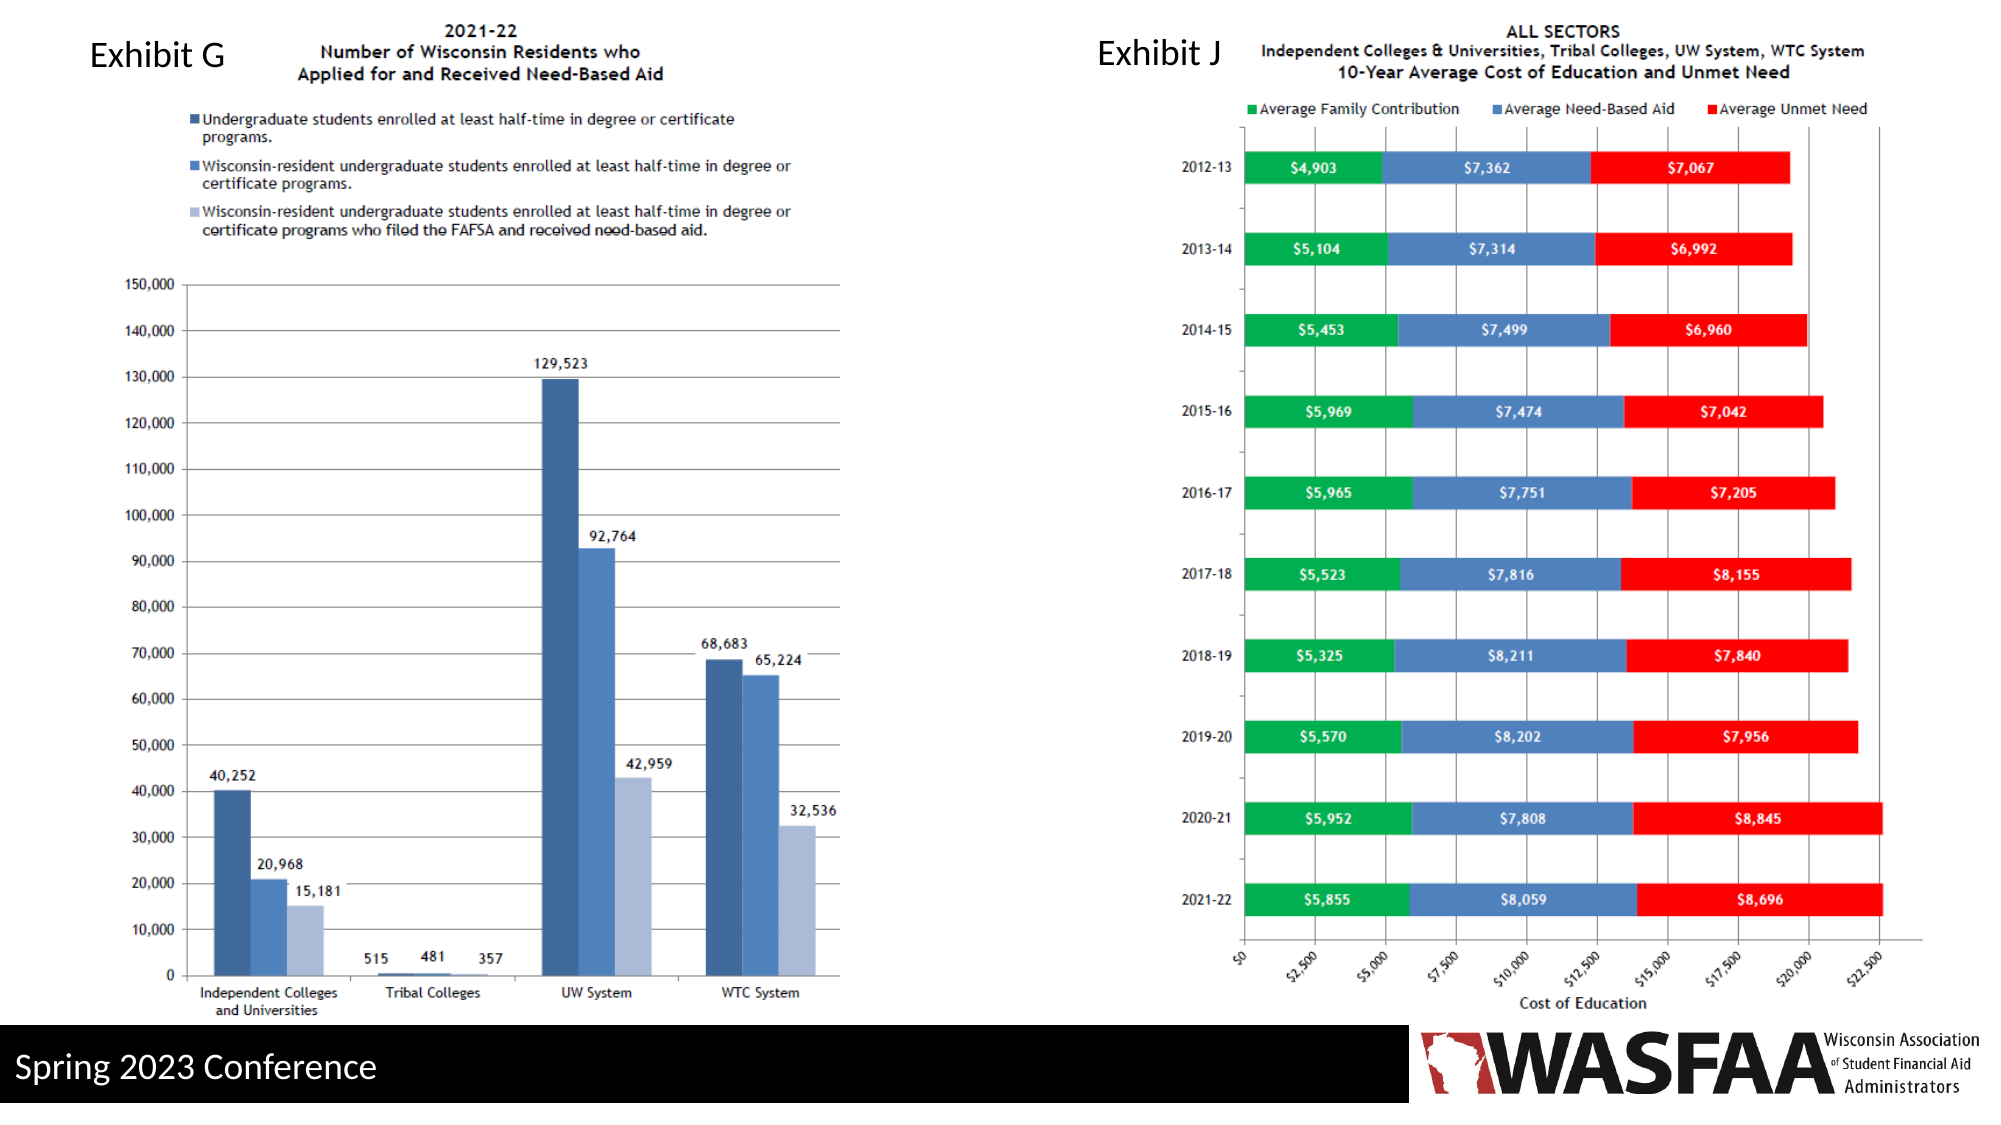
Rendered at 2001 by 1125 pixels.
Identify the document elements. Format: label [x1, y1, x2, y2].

picture [1409, 1025, 1989, 1103]
text_box [1082, 20, 1325, 81]
picture [123, 14, 840, 1025]
picture [1169, 23, 1938, 1016]
text_box [75, 22, 123, 82]
